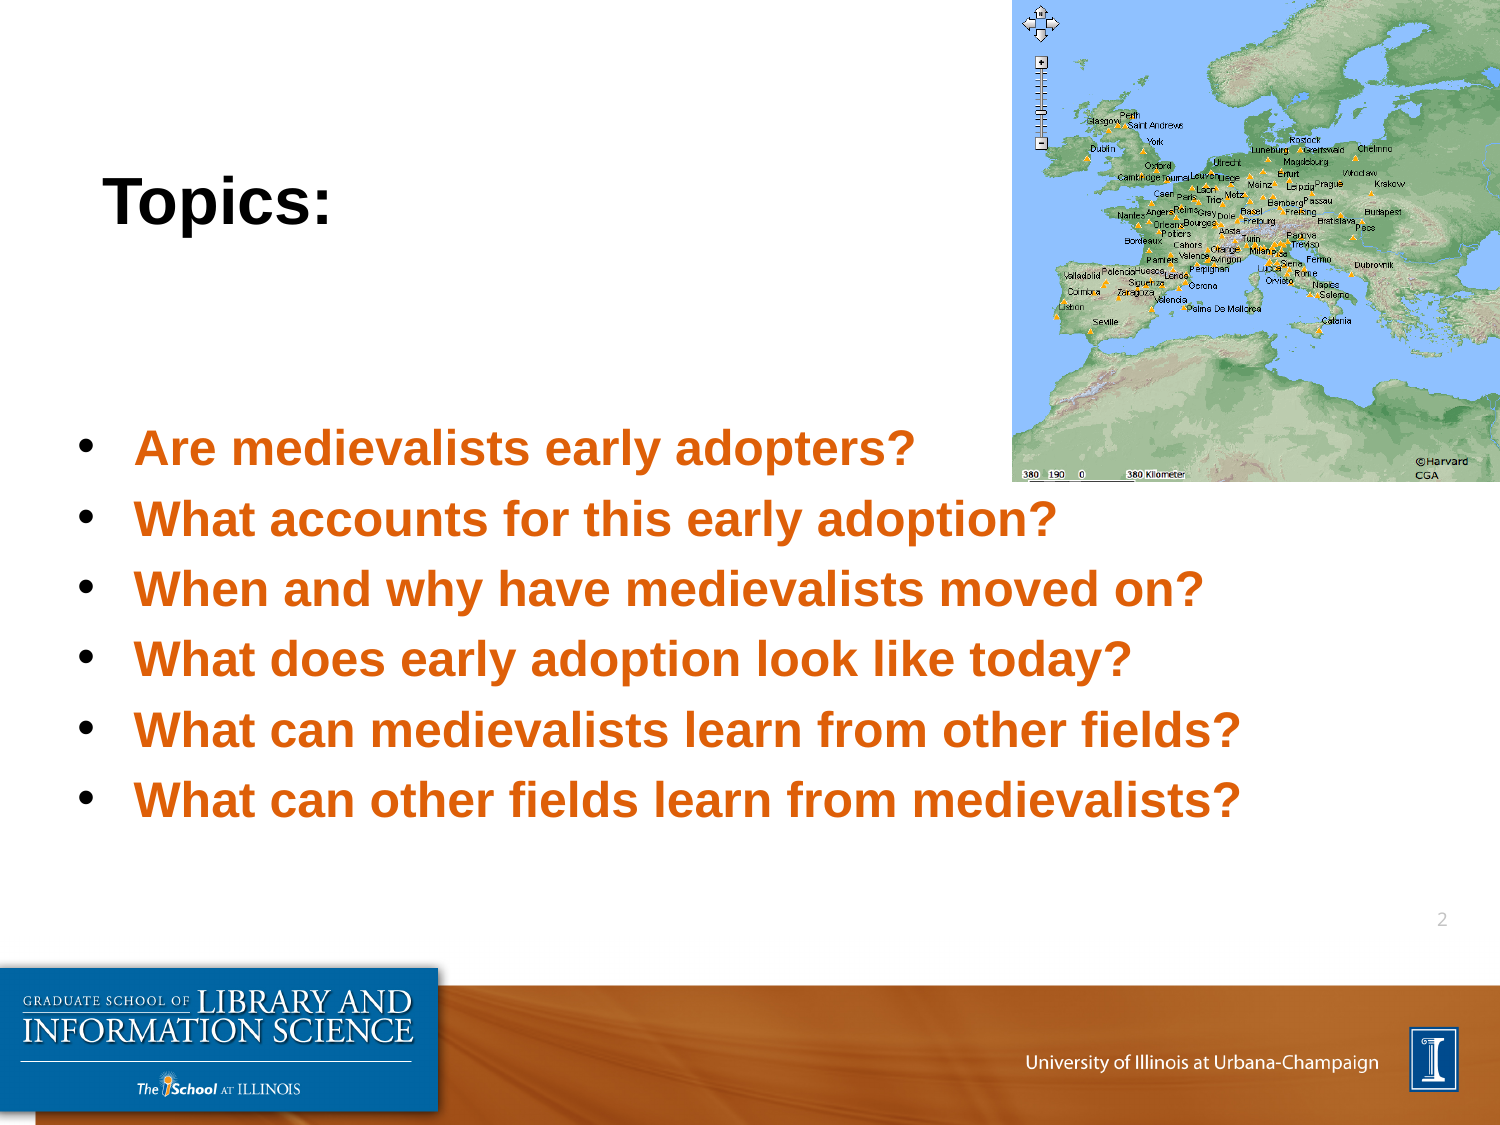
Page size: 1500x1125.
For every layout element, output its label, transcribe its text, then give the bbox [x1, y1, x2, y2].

picture [1012, 0, 1500, 482]
list Are medievalists early adopters? What accounts for this early adoption? When and why have medievalists moved on? What does early adoption look like today? What can medievalists learn from other fields? What can other fields learn from medievalists? [62, 337, 1363, 938]
title Topics: [87, 149, 1001, 300]
picture [0, 936, 1500, 1125]
